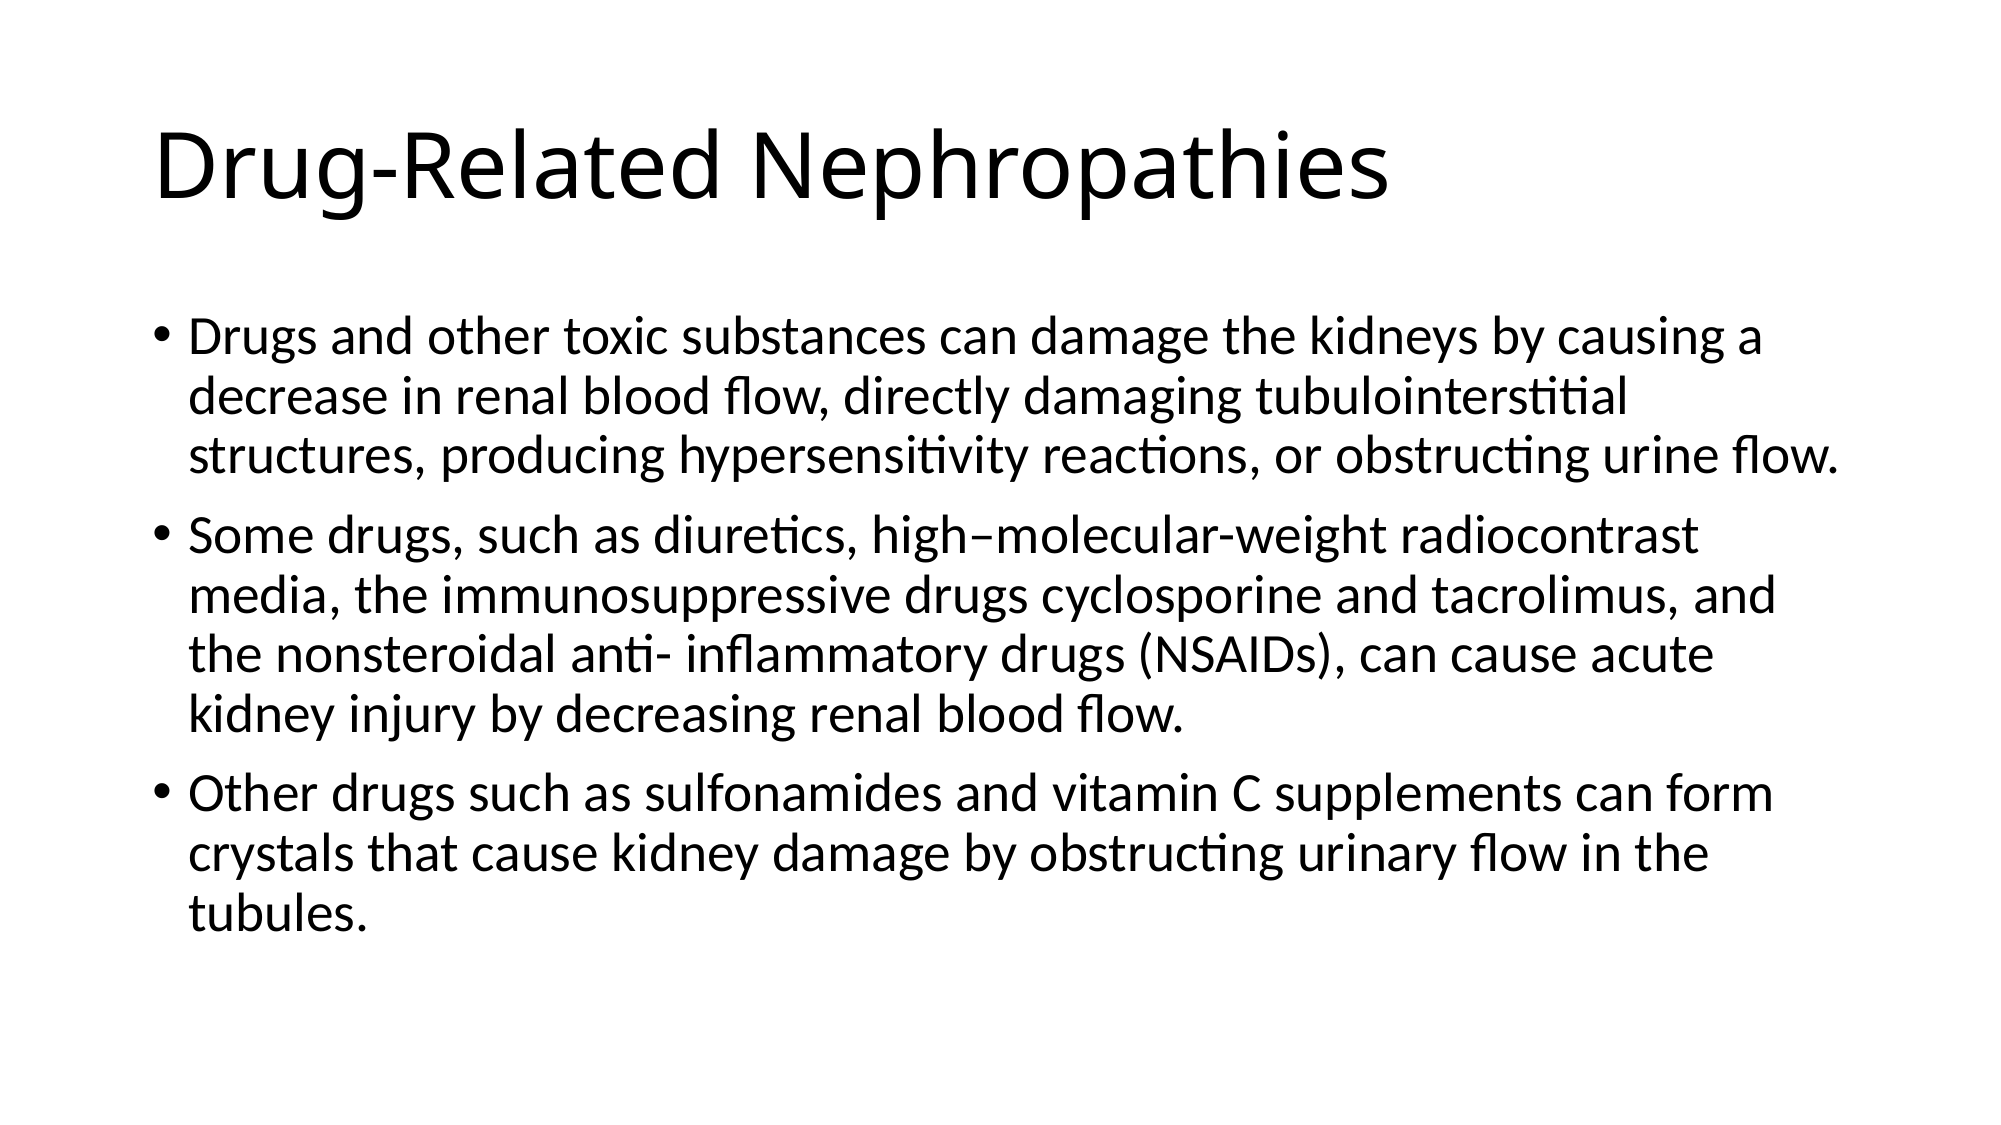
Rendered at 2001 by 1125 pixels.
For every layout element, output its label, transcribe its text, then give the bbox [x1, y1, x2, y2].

title Drug-Related Nephropathies [137, 59, 1863, 278]
list Drugs and other toxic substances can damage the kidneys by causing a decrease in renal blood flow, directly damaging tubulointerstitial structures, producing hypersensitivity reactions, or obstructing urine flow. Some drugs, such as diuretics, high–molecular-weight radiocontrast media, the immunosuppressive drugs cyclosporine and tacrolimus, and the nonsteroidal anti- inflammatory drugs (NSAIDs), can cause acute kidney injury by decreasing renal blood flow. Other drugs such as sulfonamides and vitamin C supplements can form crystals that cause kidney damage by obstructing urinary flow in the tubules. [137, 299, 1863, 1014]
